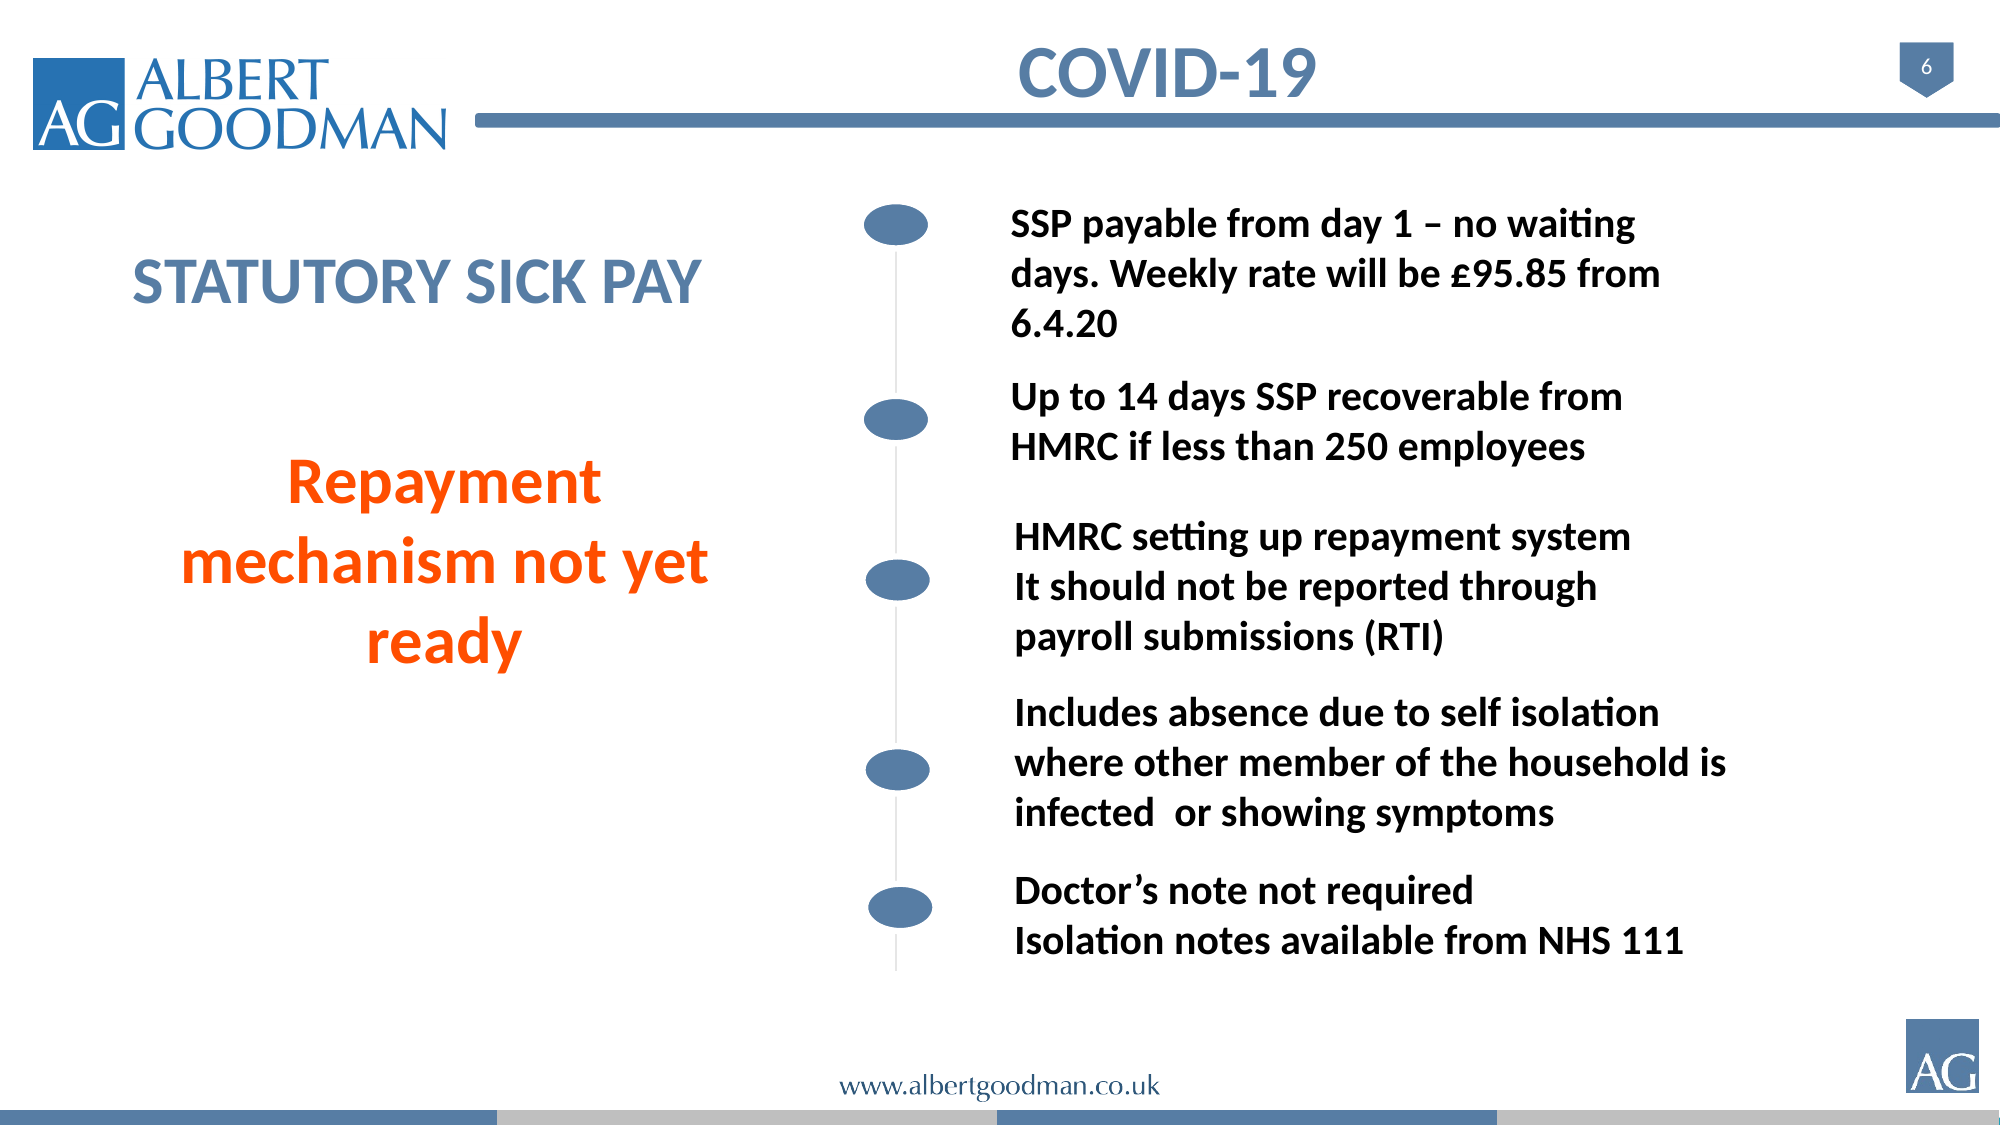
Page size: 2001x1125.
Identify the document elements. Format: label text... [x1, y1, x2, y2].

text_box [475, 113, 2000, 128]
text_box STATUTORY SICK PAY [110, 229, 726, 325]
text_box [0, 1110, 1999, 1125]
text_box COVID-19 [860, 15, 1476, 113]
picture [32, 58, 446, 150]
picture [839, 1071, 1160, 1103]
slide_number 6 [1897, 43, 1957, 88]
picture [1906, 1019, 1979, 1094]
text_box Repayment mechanism not yet ready [137, 429, 753, 685]
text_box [860, 188, 1775, 1021]
